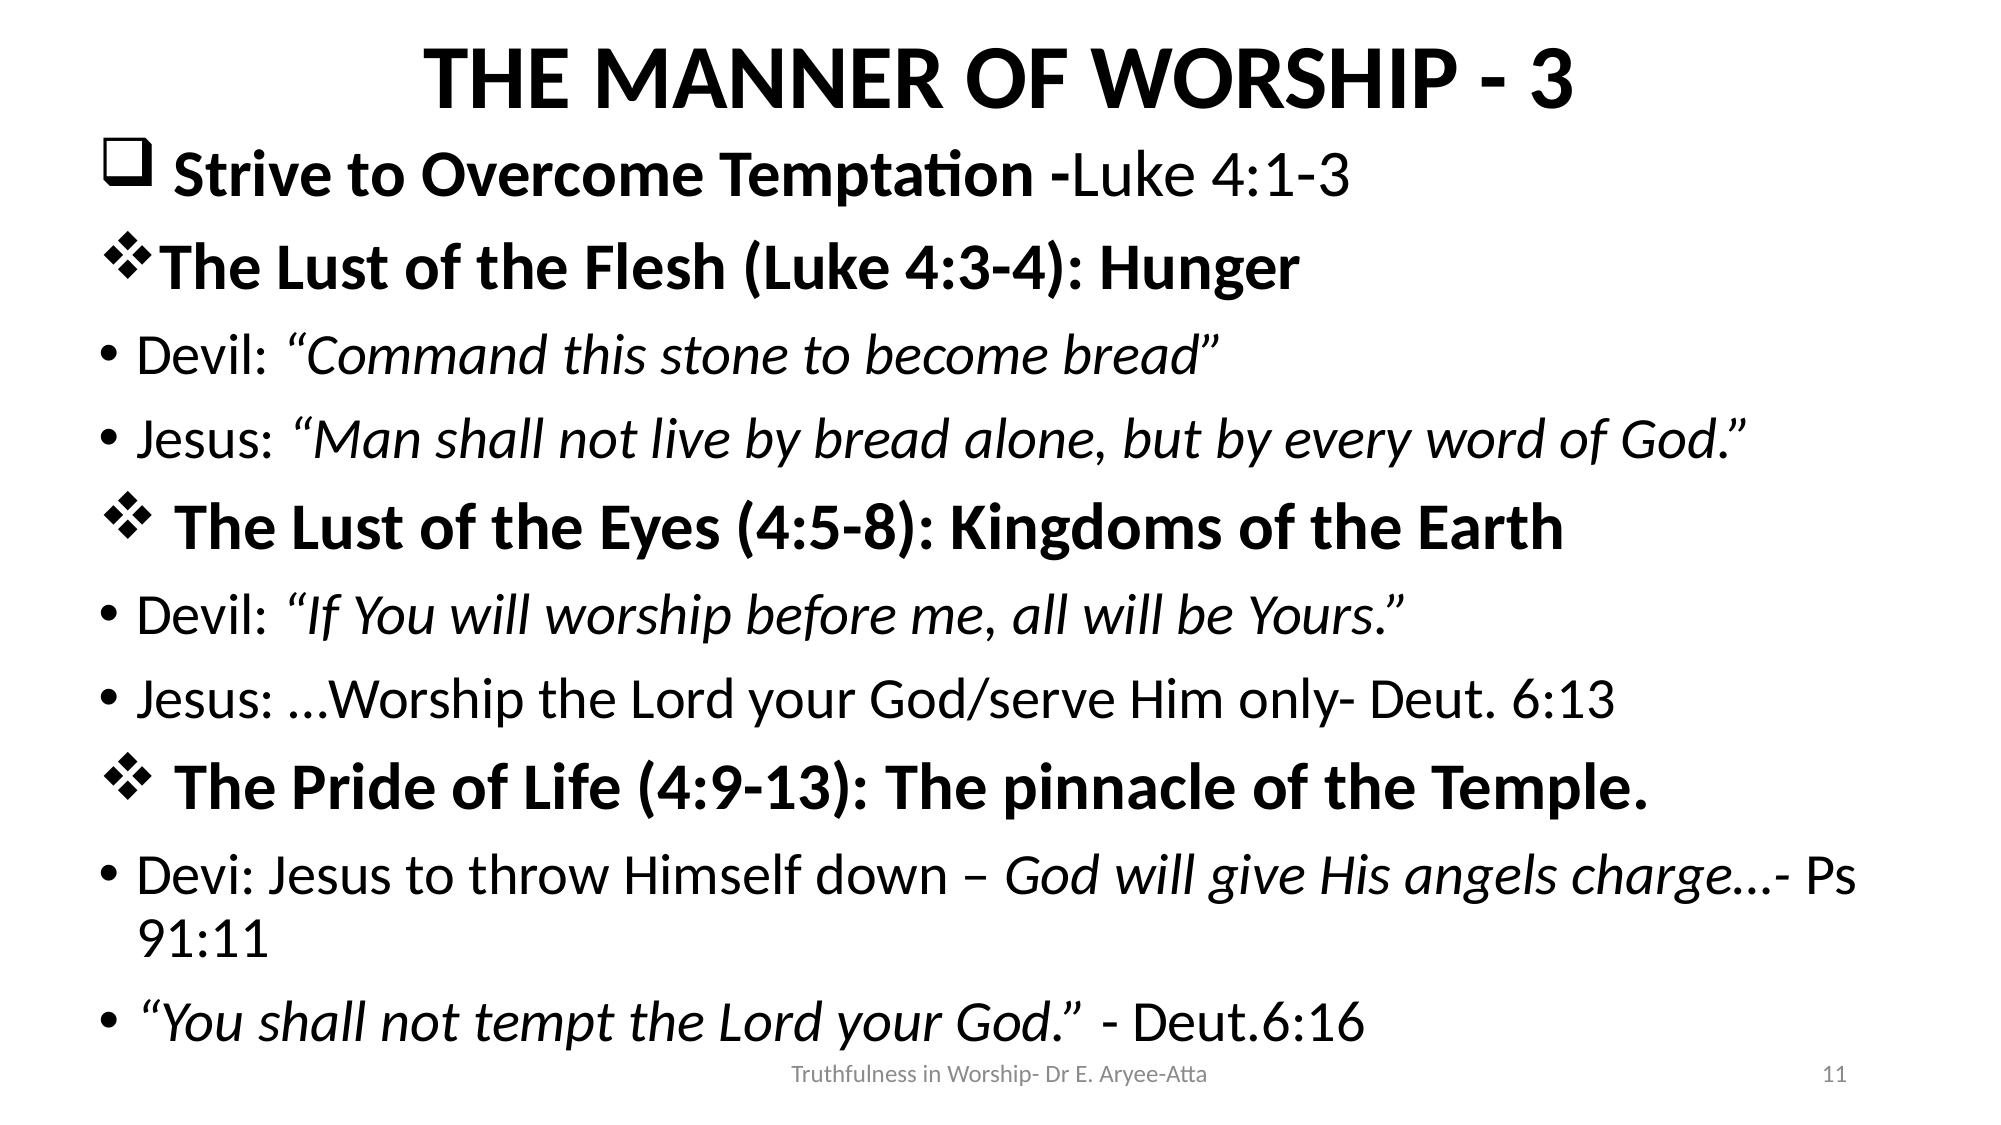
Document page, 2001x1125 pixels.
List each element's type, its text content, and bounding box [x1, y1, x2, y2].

list Strive to Overcome Temptation -Luke 4:1-3 The Lust of the Flesh (Luke 4:3-4): Hunger Devil: “Command this stone to become bread” Jesus: “Man shall not live by bread alone, but by every word of God.” The Lust of the Eyes (4:5-8): Kingdoms of the Earth Devil: “If You will worship before me, all will be Yours.” Jesus: …Worship the Lord your God/serve Him only- Deut. 6:13 The Pride of Life (4:9-13): The pinnacle of the Temple. Devi: Jesus to throw Himself down – God will give His angels charge…- Ps 91:11 “You shall not tempt the Lord your God.” - Deut.6:16 [83, 131, 2000, 1074]
footer Truthfulness in Worship- Dr E. Aryee-Atta [662, 1042, 1338, 1103]
title THE MANNER OF WORSHIP - 3 [0, 0, 2000, 158]
slide_number 11 [1412, 1042, 1863, 1103]
